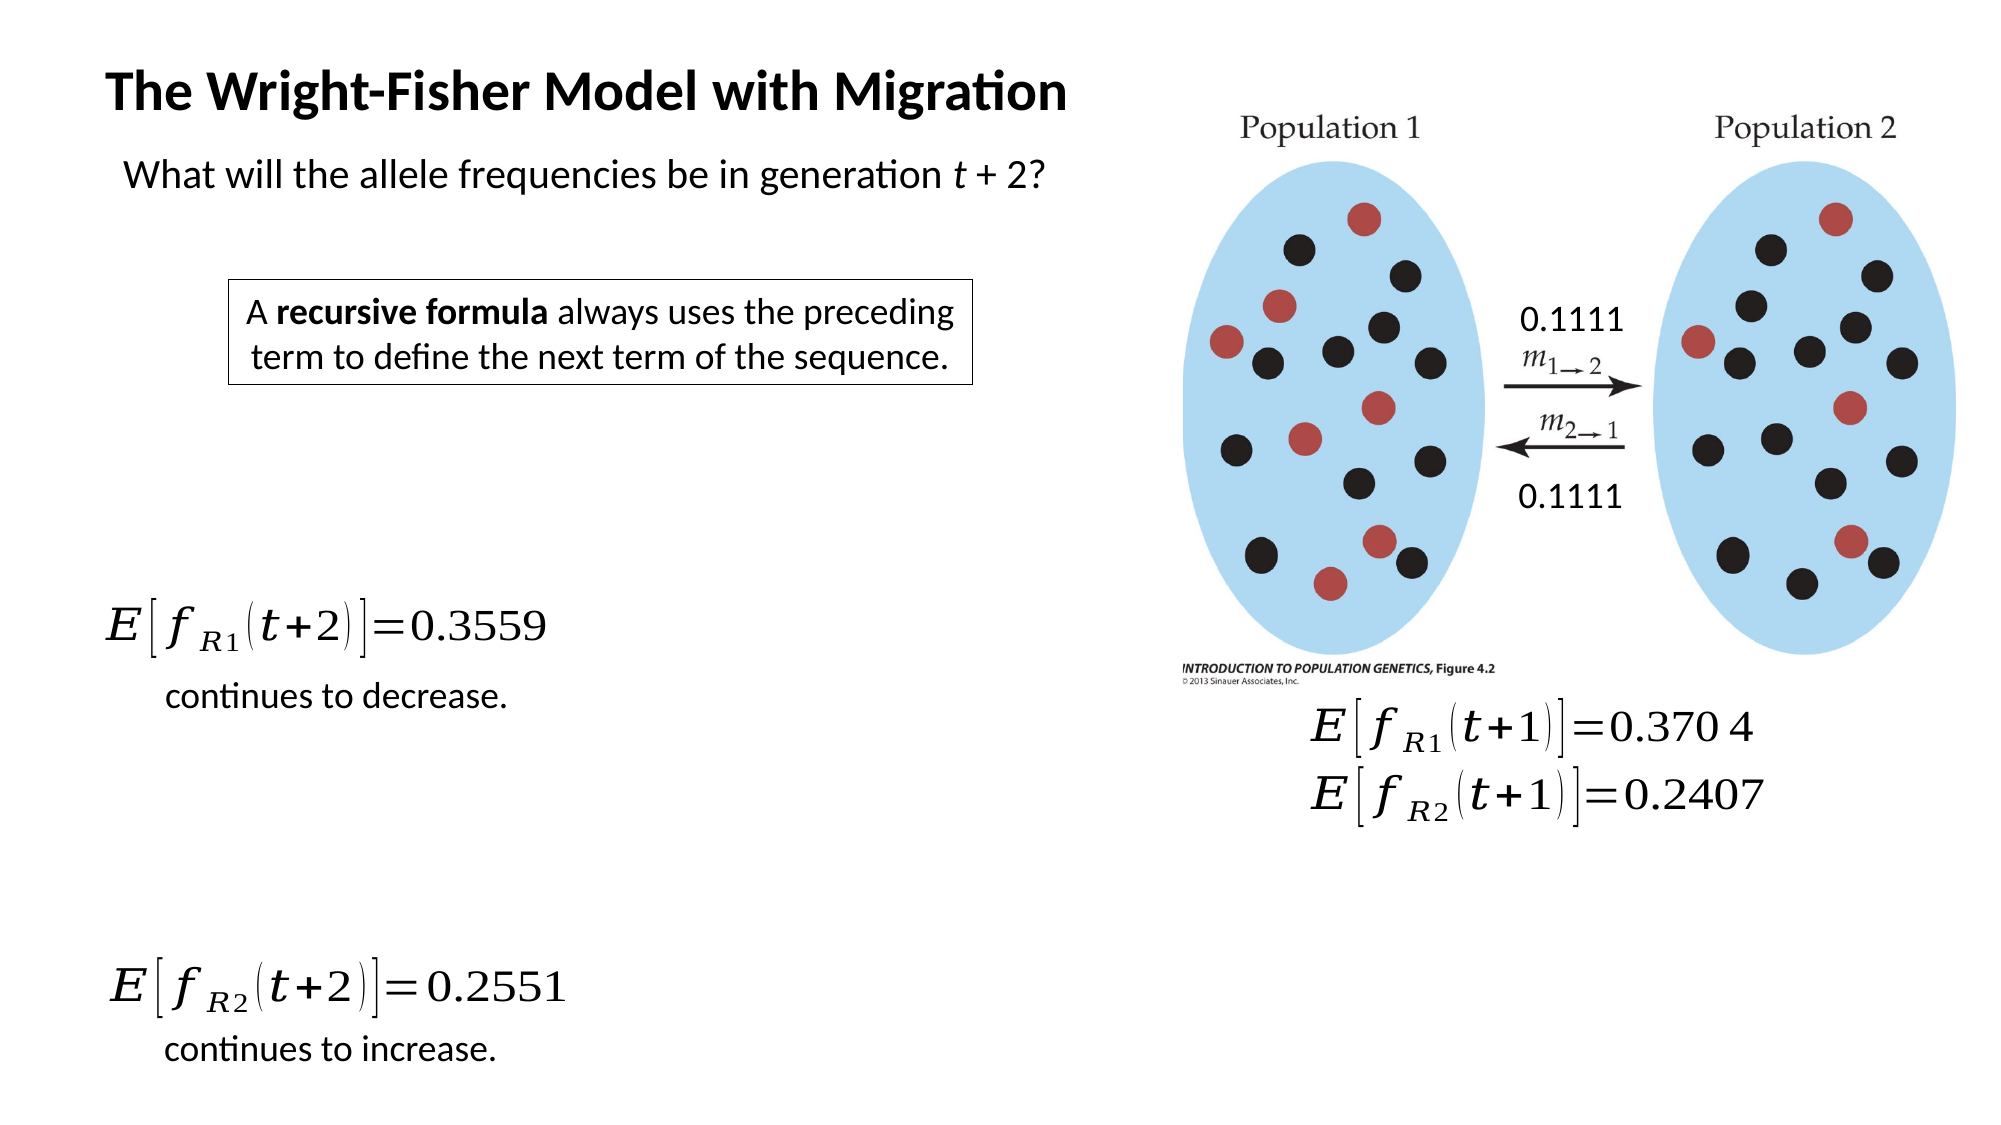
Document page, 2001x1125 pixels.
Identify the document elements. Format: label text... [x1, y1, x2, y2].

text_box A recursive formula always uses the preceding term to define the next term of the sequence. [228, 279, 973, 385]
text_box What will the allele frequencies be in generation t + 2? [108, 139, 1063, 205]
picture [1182, 110, 1959, 687]
text_box The Wright-Fisher Model with Migration [90, 53, 1100, 131]
